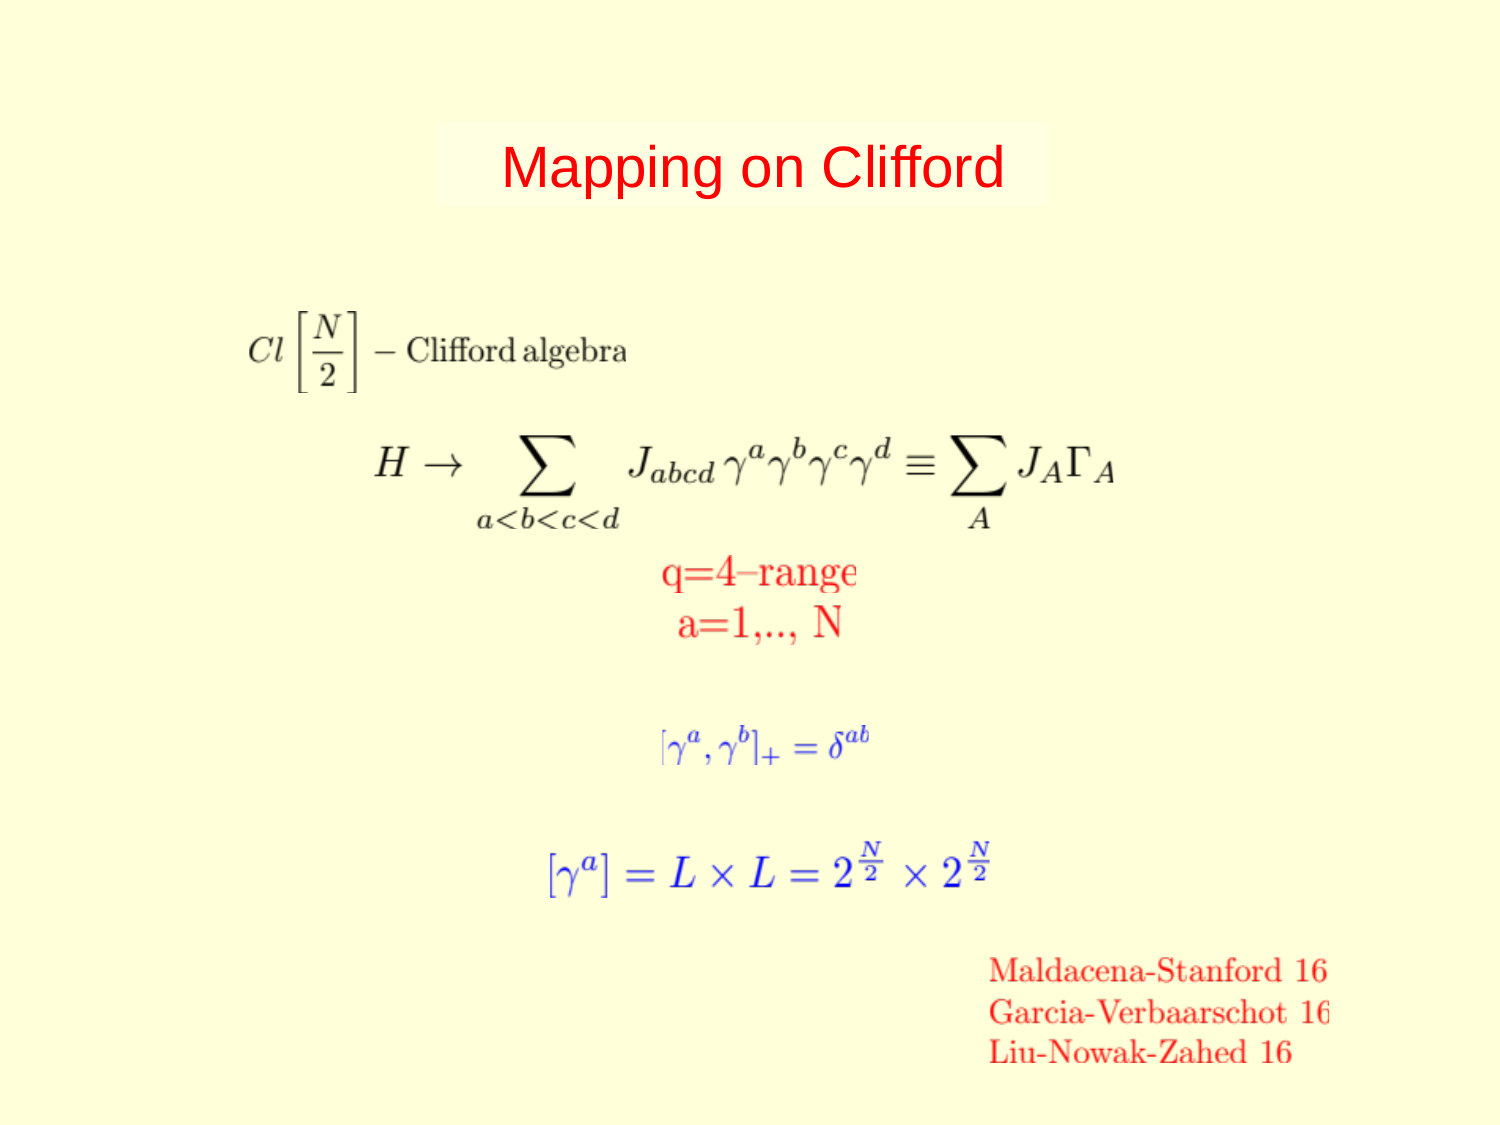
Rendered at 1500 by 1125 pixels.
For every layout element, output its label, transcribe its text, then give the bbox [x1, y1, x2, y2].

text_box Mapping on Clifford [437, 121, 1050, 207]
picture [677, 604, 841, 645]
picture [248, 310, 627, 393]
picture [662, 724, 869, 766]
picture [662, 555, 857, 594]
picture [989, 956, 1330, 1063]
picture [373, 434, 1114, 529]
picture [549, 840, 990, 898]
